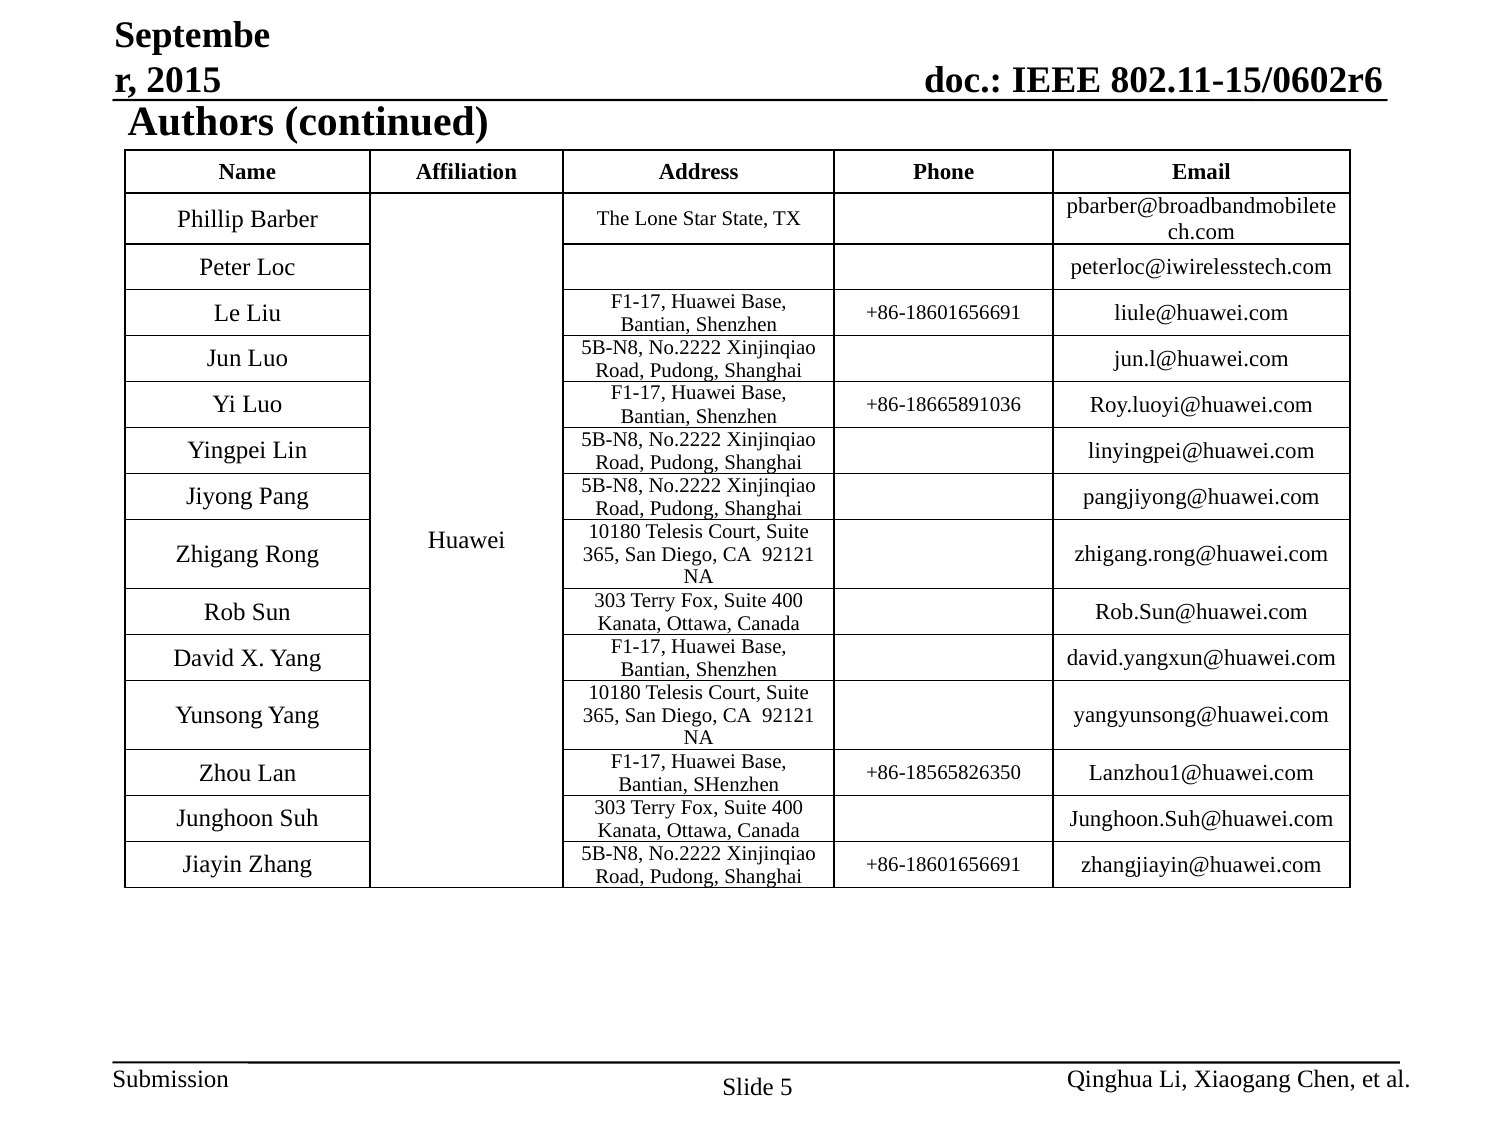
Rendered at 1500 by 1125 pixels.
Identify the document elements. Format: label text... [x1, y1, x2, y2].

table_cell Rob Sun [126, 589, 369, 634]
table_cell 10180 Telesis Court, Suite 365, San Diego, CA 92121 NA [564, 681, 833, 749]
table_cell Junghoon.Suh@huawei.com [1054, 796, 1349, 841]
table_cell [564, 245, 833, 289]
table_cell [835, 194, 1052, 243]
table_cell linyingpei@huawei.com [1054, 428, 1349, 473]
table_cell yangyunsong@huawei.com [1054, 681, 1349, 749]
table_cell 10180 Telesis Court, Suite 365, San Diego, CA 92121 NA [564, 520, 833, 588]
table_cell Junghoon Suh [126, 796, 369, 841]
table_cell Yingpei Lin [126, 428, 369, 473]
table_cell Roy.luoyi@huawei.com [1054, 382, 1349, 427]
table_cell F1-17, Huawei Base, Bantian, Shenzhen [564, 290, 833, 335]
table_cell 5B-N8, No.2222 Xinjinqiao Road, Pudong, Shanghai [564, 474, 833, 519]
table_cell The Lone Star State, TX [564, 194, 833, 243]
table_cell [835, 520, 1052, 588]
table_cell pangjiyong@huawei.com [1054, 474, 1349, 519]
table_header Phone [835, 151, 1052, 192]
table_cell Jiyong Pang [126, 474, 369, 519]
table_cell david.yangxun@huawei.com [1054, 635, 1349, 680]
table_cell Jun Luo [126, 336, 369, 381]
table_cell pbarber@broadbandmobiletech.com [1054, 194, 1349, 243]
table_cell peterloc@iwirelesstech.com [1054, 245, 1349, 289]
table_cell 5B-N8, No.2222 Xinjinqiao Road, Pudong, Shanghai [564, 336, 833, 381]
slide_number Slide 5 [713, 1069, 802, 1101]
table_cell 303 Terry Fox, Suite 400 Kanata, Ottawa, Canada [564, 589, 833, 634]
table_cell Phillip Barber [126, 194, 369, 243]
table_header Name [126, 151, 369, 192]
table_header Email [1054, 151, 1349, 192]
table_cell zhangjiayin@huawei.com [1054, 842, 1349, 887]
table_cell +86-18665891036 [835, 382, 1052, 427]
table_cell 5B-N8, No.2222 Xinjinqiao Road, Pudong, Shanghai [564, 842, 833, 887]
table_cell jun.l@huawei.com [1054, 336, 1349, 381]
table_cell F1-17, Huawei Base, Bantian, Shenzhen [564, 635, 833, 680]
table_cell [835, 589, 1052, 634]
table_cell Peter Loc [126, 245, 369, 289]
table_cell [835, 635, 1052, 680]
table_cell +86-18601656691 [835, 842, 1052, 887]
table_cell Yunsong Yang [126, 681, 369, 749]
table_cell David X. Yang [126, 635, 369, 680]
title Authors (continued) [112, 99, 1388, 138]
table_cell F1-17, Huawei Base, Bantian, SHenzhen [564, 750, 833, 795]
table_cell +86-18601656691 [835, 290, 1052, 335]
table_cell [835, 428, 1052, 473]
table_header Affiliation [371, 151, 562, 192]
table_cell Yi Luo [126, 382, 369, 427]
table_header Address [564, 151, 833, 192]
table_cell liule@huawei.com [1054, 290, 1349, 335]
table_cell [835, 245, 1052, 289]
table_cell Jiayin Zhang [126, 842, 369, 887]
table_cell [835, 336, 1052, 381]
table_cell 5B-N8, No.2222 Xinjinqiao Road, Pudong, Shanghai [564, 428, 833, 473]
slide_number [114, 54, 281, 101]
table_cell F1-17, Huawei Base, Bantian, Shenzhen [564, 382, 833, 427]
table_cell Huawei [371, 194, 562, 887]
footer Qinghua Li, Xiaogang Chen, et al. [1062, 1062, 1412, 1094]
table_cell Lanzhou1@huawei.com [1054, 750, 1349, 795]
table_cell Zhou Lan [126, 750, 369, 795]
table_cell Le Liu [126, 290, 369, 335]
table_cell +86-18565826350 [835, 750, 1052, 795]
table_cell [835, 796, 1052, 841]
table_cell zhigang.rong@huawei.com [1054, 520, 1349, 588]
table_cell Rob.Sun@huawei.com [1054, 589, 1349, 634]
table_cell Zhigang Rong [126, 520, 369, 588]
table_cell [835, 474, 1052, 519]
table_cell [835, 681, 1052, 749]
table_cell 303 Terry Fox, Suite 400 Kanata, Ottawa, Canada [564, 796, 833, 841]
